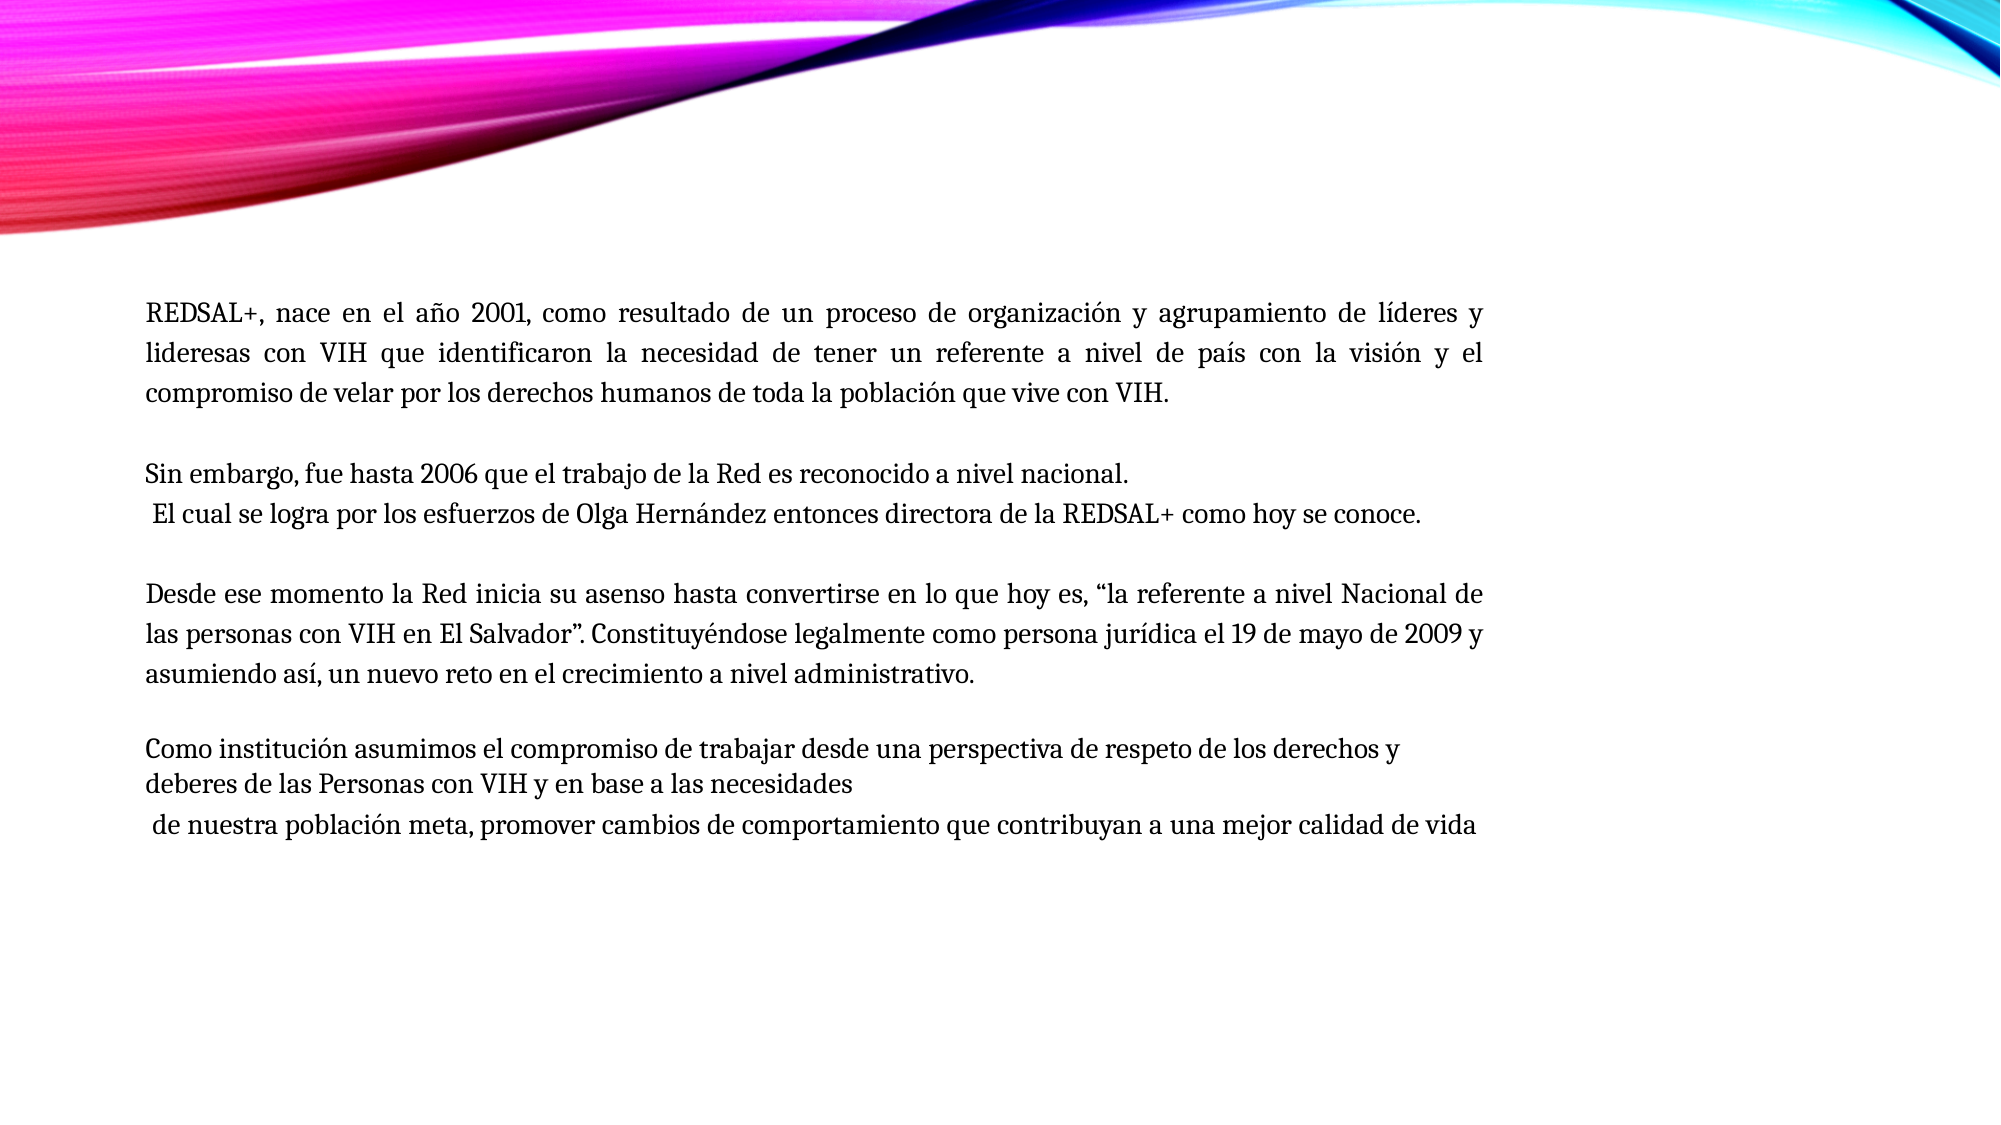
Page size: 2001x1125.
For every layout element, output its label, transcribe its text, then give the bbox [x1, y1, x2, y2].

picture [0, 0, 2000, 237]
text_box REDSAL+, nace en el año 2001, como resultado de un proceso de organización y agrupamiento de líderes y lideresas con VIH que identificaron la necesidad de tener un referente a nivel de país con la visión y el compromiso de velar por los derechos humanos de toda la población que vive con VIH. Sin embargo, fue hasta 2006 que el trabajo de la Red es reconocido a nivel nacional. El cual se logra por los esfuerzos de Olga Hernández entonces directora de la REDSAL+ como hoy se conoce. Desde ese momento la Red inicia su asenso hasta convertirse en lo que hoy es, “la referente a nivel Nacional de las personas con VIH en El Salvador”. Constituyéndose legalmente como persona jurídica el 19 de mayo de 2009 y asumiendo así, un nuevo reto en el crecimiento a nivel administrativo. Como institución asumimos el compromiso de trabajar desde una perspectiva de respeto de los derechos y deberes de las Personas con VIH y en base a las necesidades de nuestra población meta, promover cambios de comportamiento que contribuyan a una mejor calidad de vida [130, 280, 1500, 878]
picture [1910, 0, 2000, 45]
picture [1890, 0, 2000, 75]
